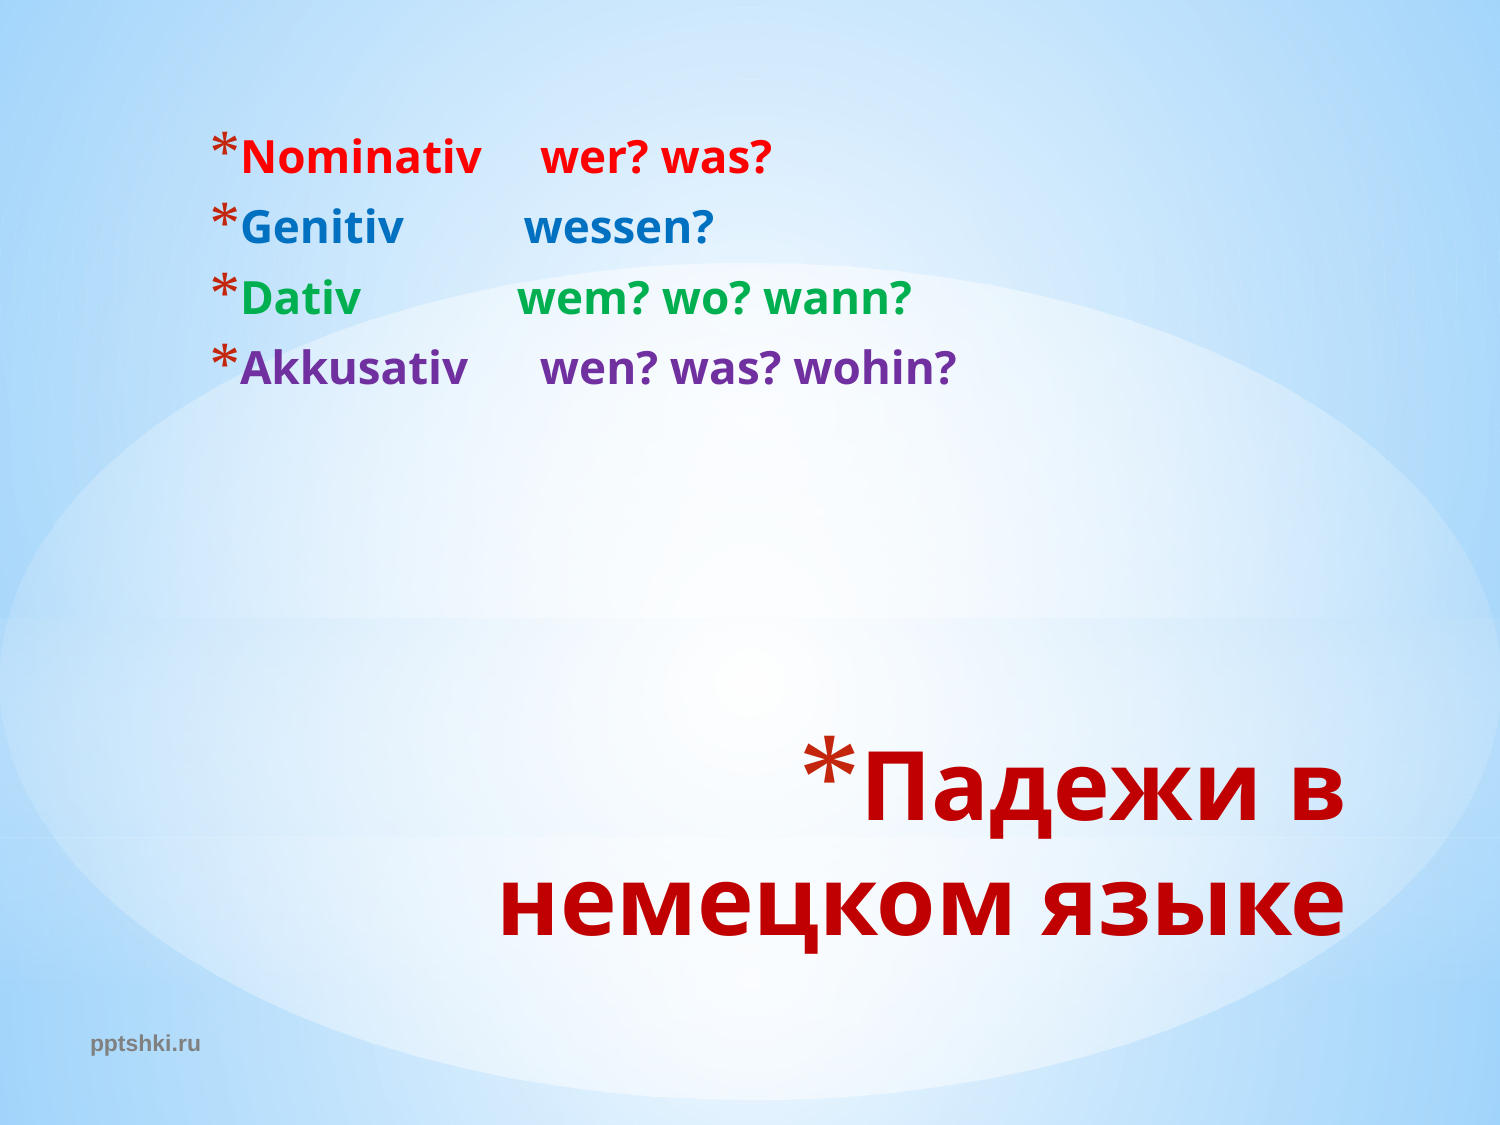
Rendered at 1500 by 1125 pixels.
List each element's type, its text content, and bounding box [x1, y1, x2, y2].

list Nominativ wer? was? Genitiv wessen? Dativ wem? wo? wann? Akkusativ wen? was? wohin? [187, 120, 1238, 690]
footer pptshki.ru [75, 1012, 625, 1073]
title Падежи в немецком языке [294, 717, 1363, 905]
